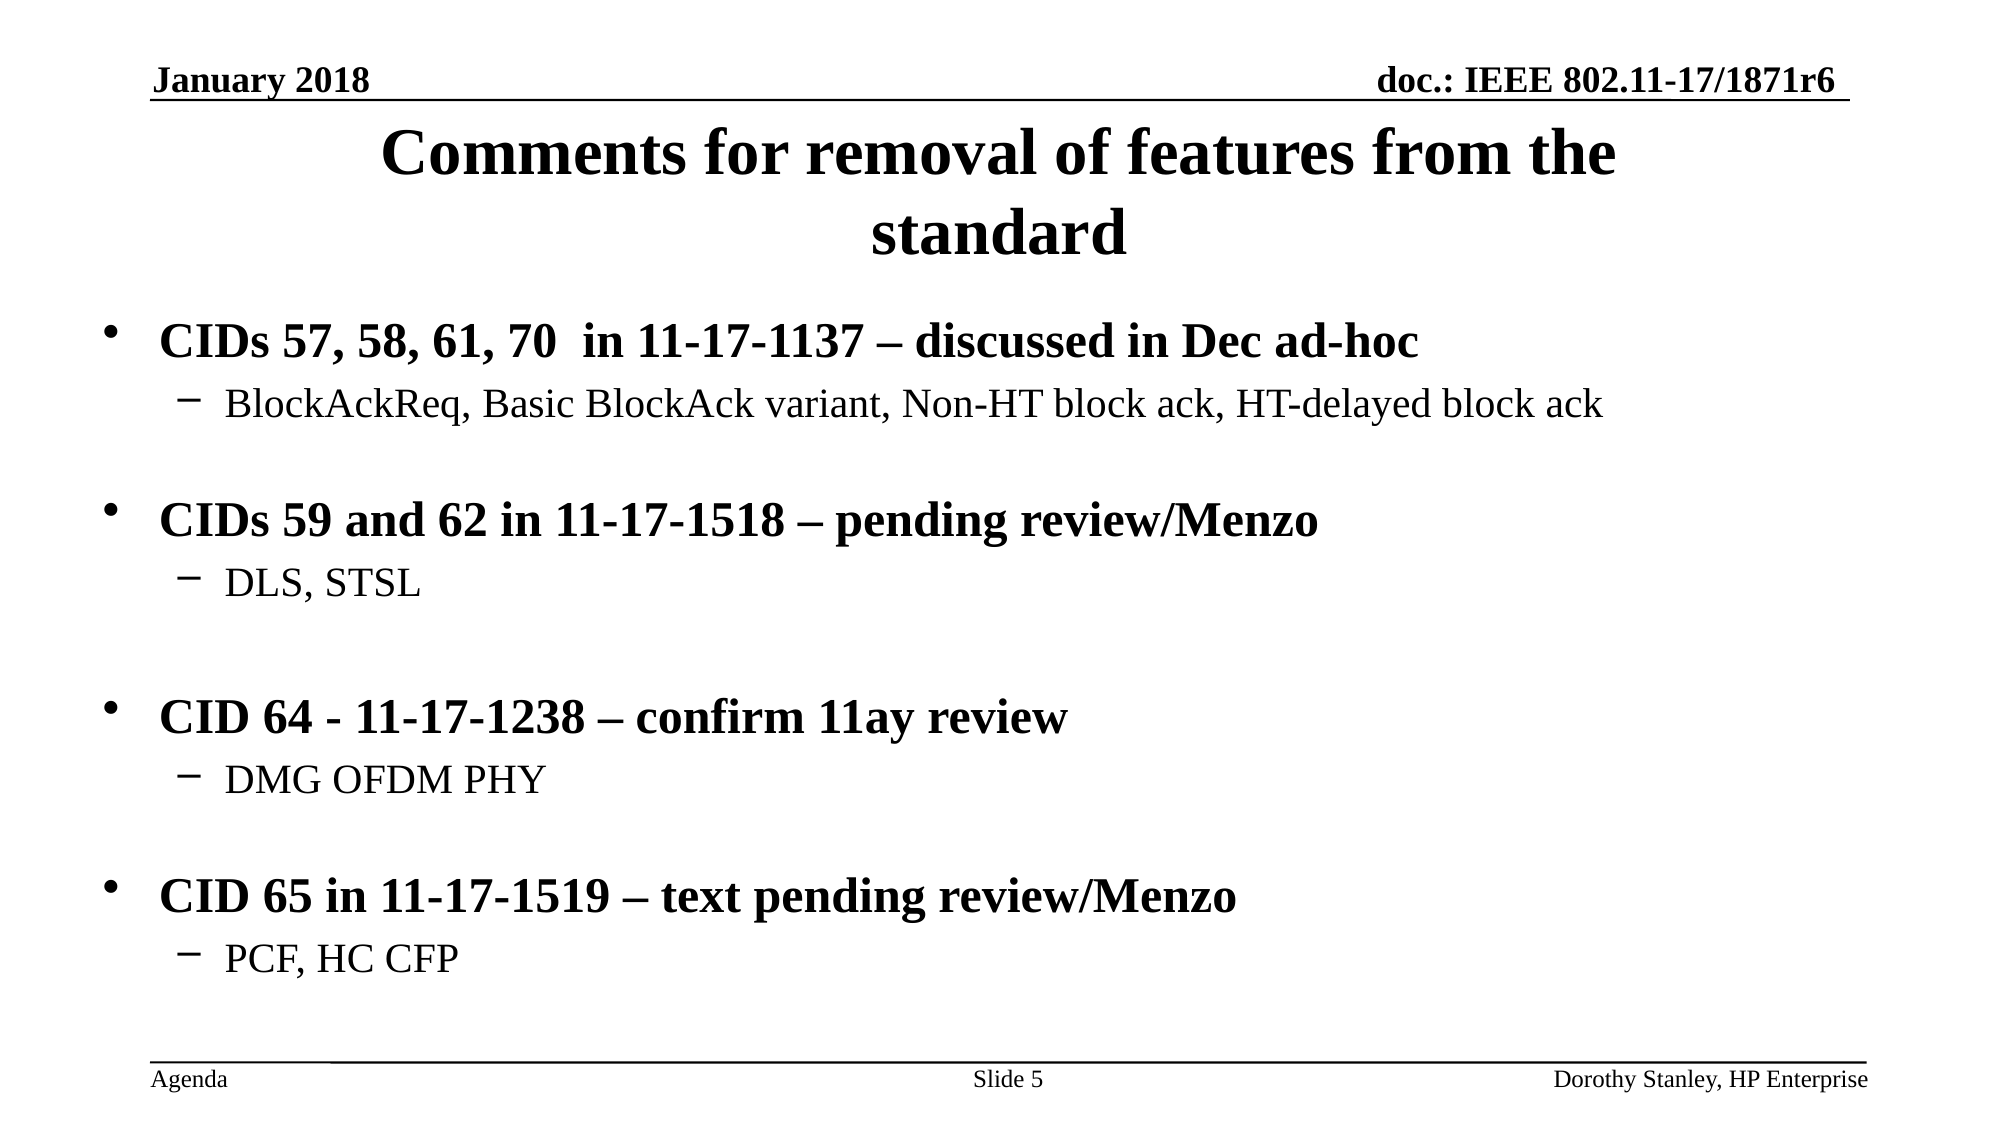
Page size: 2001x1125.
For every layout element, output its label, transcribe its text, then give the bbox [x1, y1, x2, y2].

title Comments for removal of features from the standard [362, 99, 1638, 275]
list CIDs 57, 58, 61, 70 in 11-17-1137 – discussed in Dec ad-hoc BlockAckReq, Basic BlockAck variant, Non-HT block ack, HT-delayed block ack CIDs 59 and 62 in 11-17-1518 – pending review/Menzo DLS, STSL CID 64 - 11-17-1238 – confirm 11ay review DMG OFDM PHY CID 65 in 11-17-1519 – text pending review/Menzo PCF, HC CFP [87, 300, 1888, 1025]
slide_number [152, 54, 567, 100]
footer Dorothy Stanley, HP Enterprise [1549, 1062, 1869, 1093]
slide_number Slide 5 [966, 1062, 1051, 1093]
